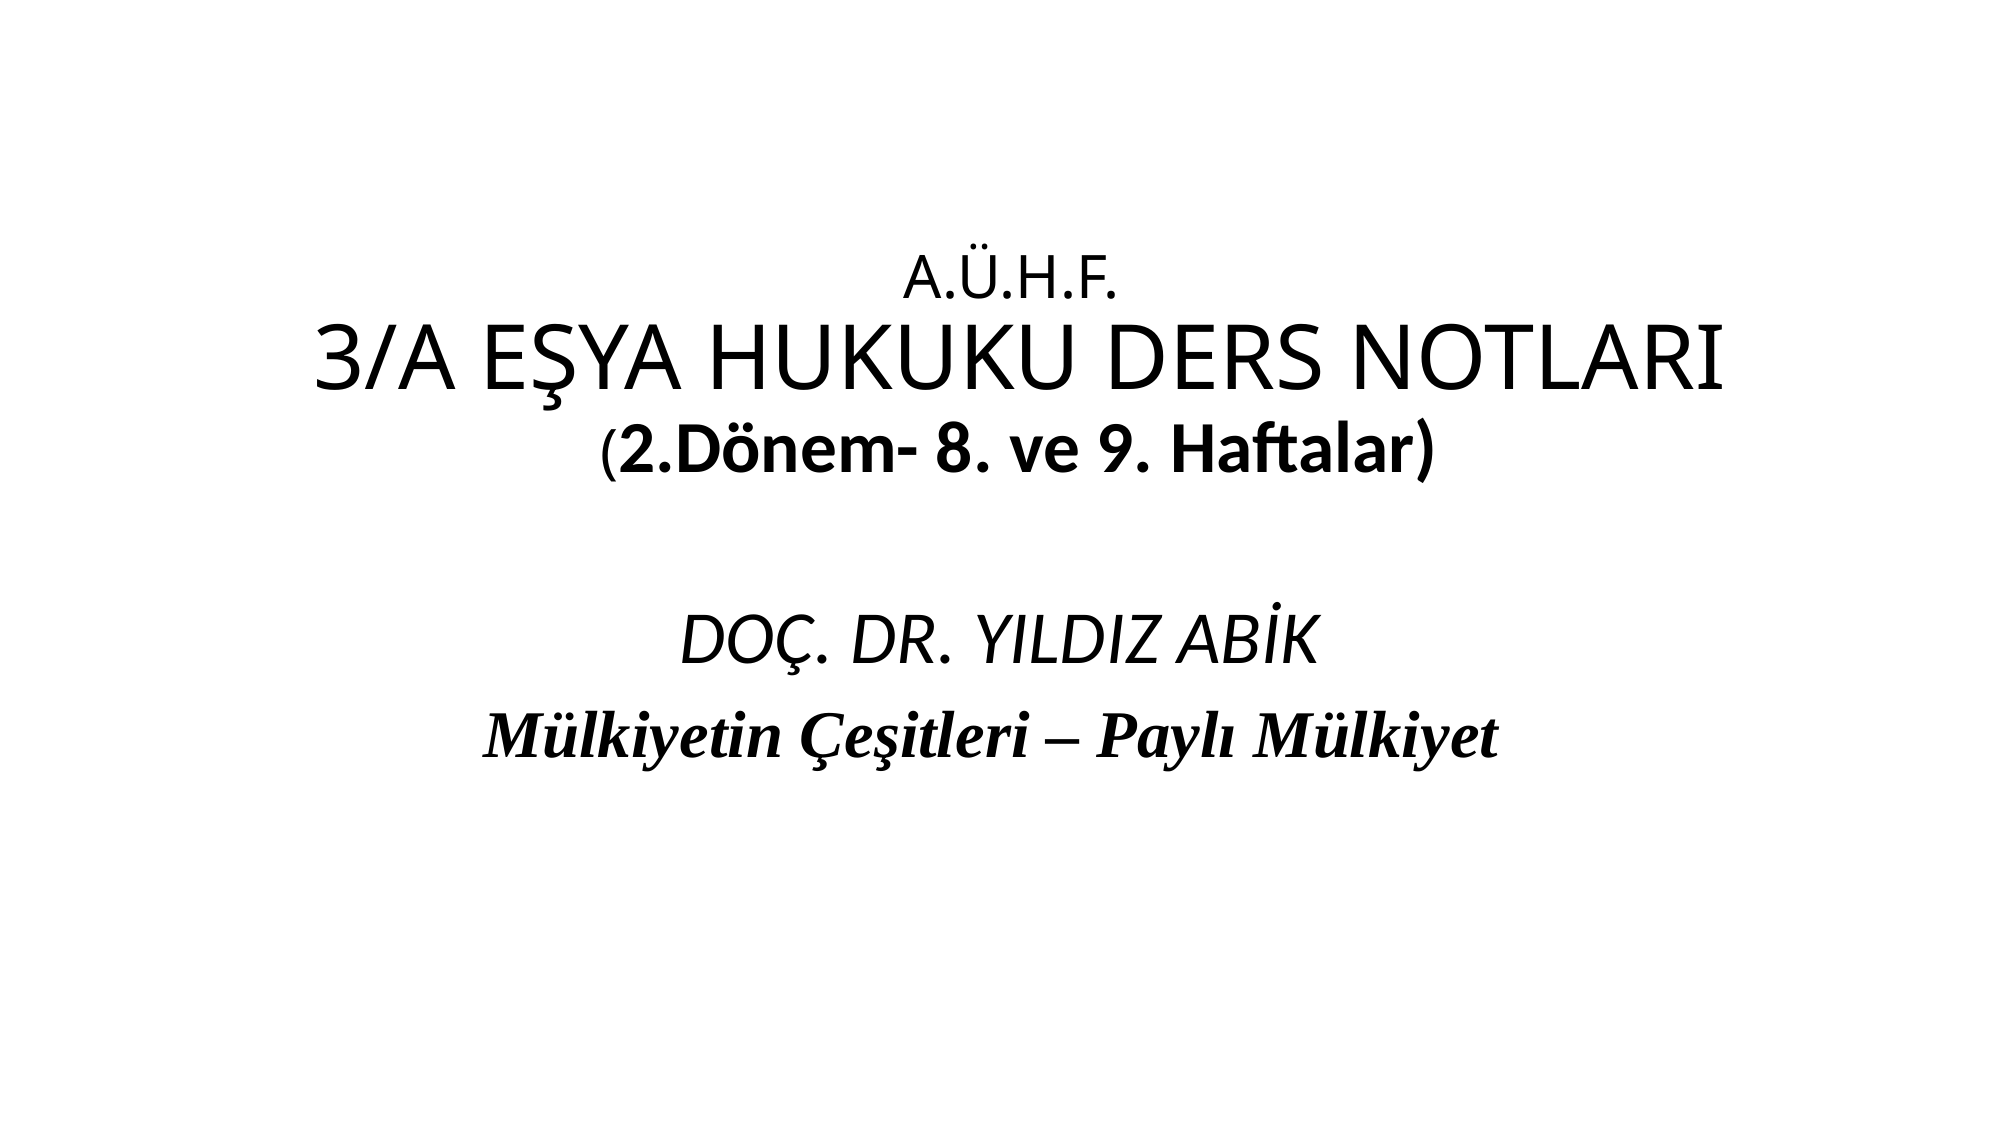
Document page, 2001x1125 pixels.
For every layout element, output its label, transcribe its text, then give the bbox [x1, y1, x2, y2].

title A.Ü.H.F. 3/A EŞYA HUKUKU DERS NOTLARI (2.Dönem- 8. ve 9. Haftalar) [289, 14, 1750, 576]
subtitle DOÇ. DR. YILDIZ ABİK Mülkiyetin Çeşitleri – Paylı Mülkiyet [249, 590, 1750, 863]
